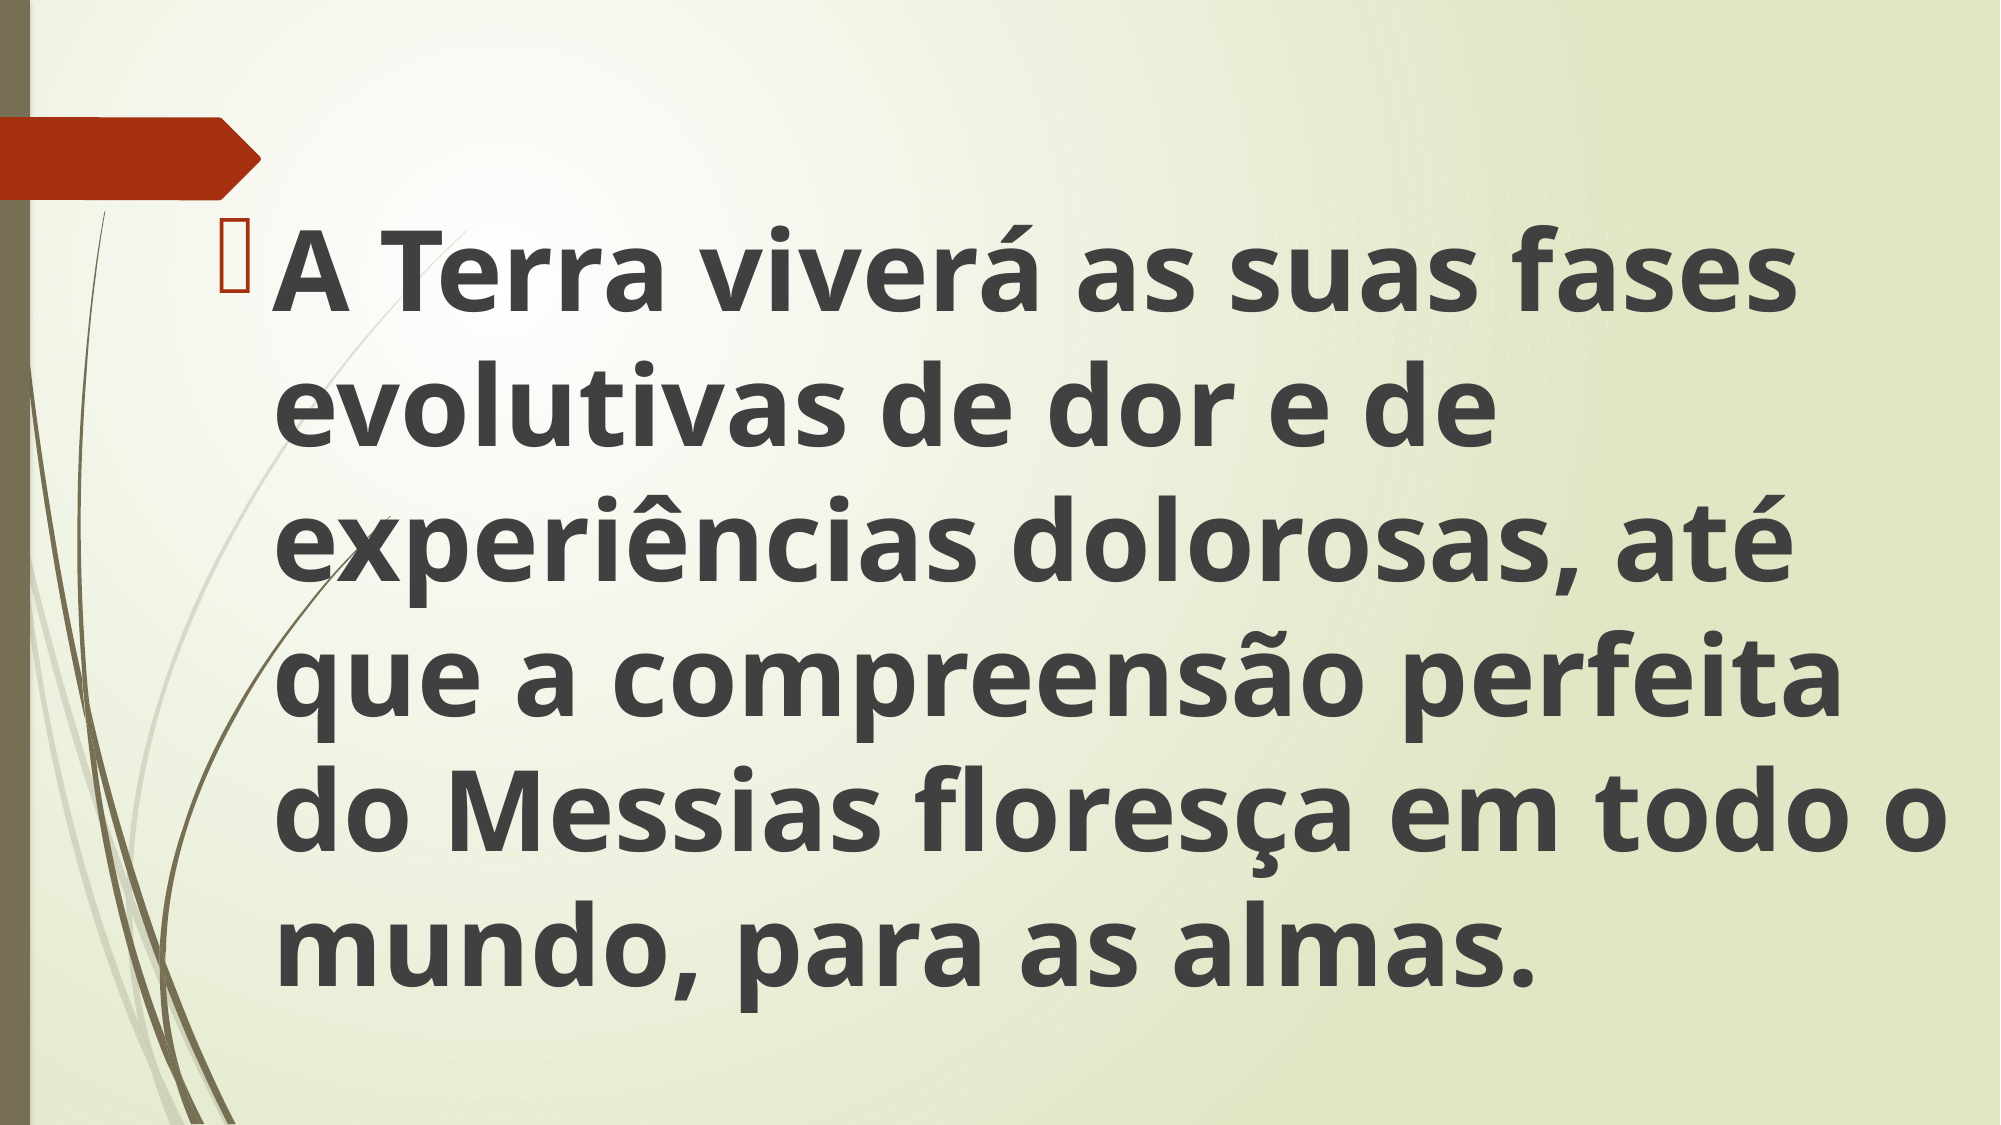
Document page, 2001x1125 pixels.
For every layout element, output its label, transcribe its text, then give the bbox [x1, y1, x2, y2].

list A Terra viverá as suas fases evolutivas de dor e de experiências dolorosas, até que a compreensão perfeita do Messias floresça em todo o mundo, para as almas. [201, 0, 2000, 1125]
